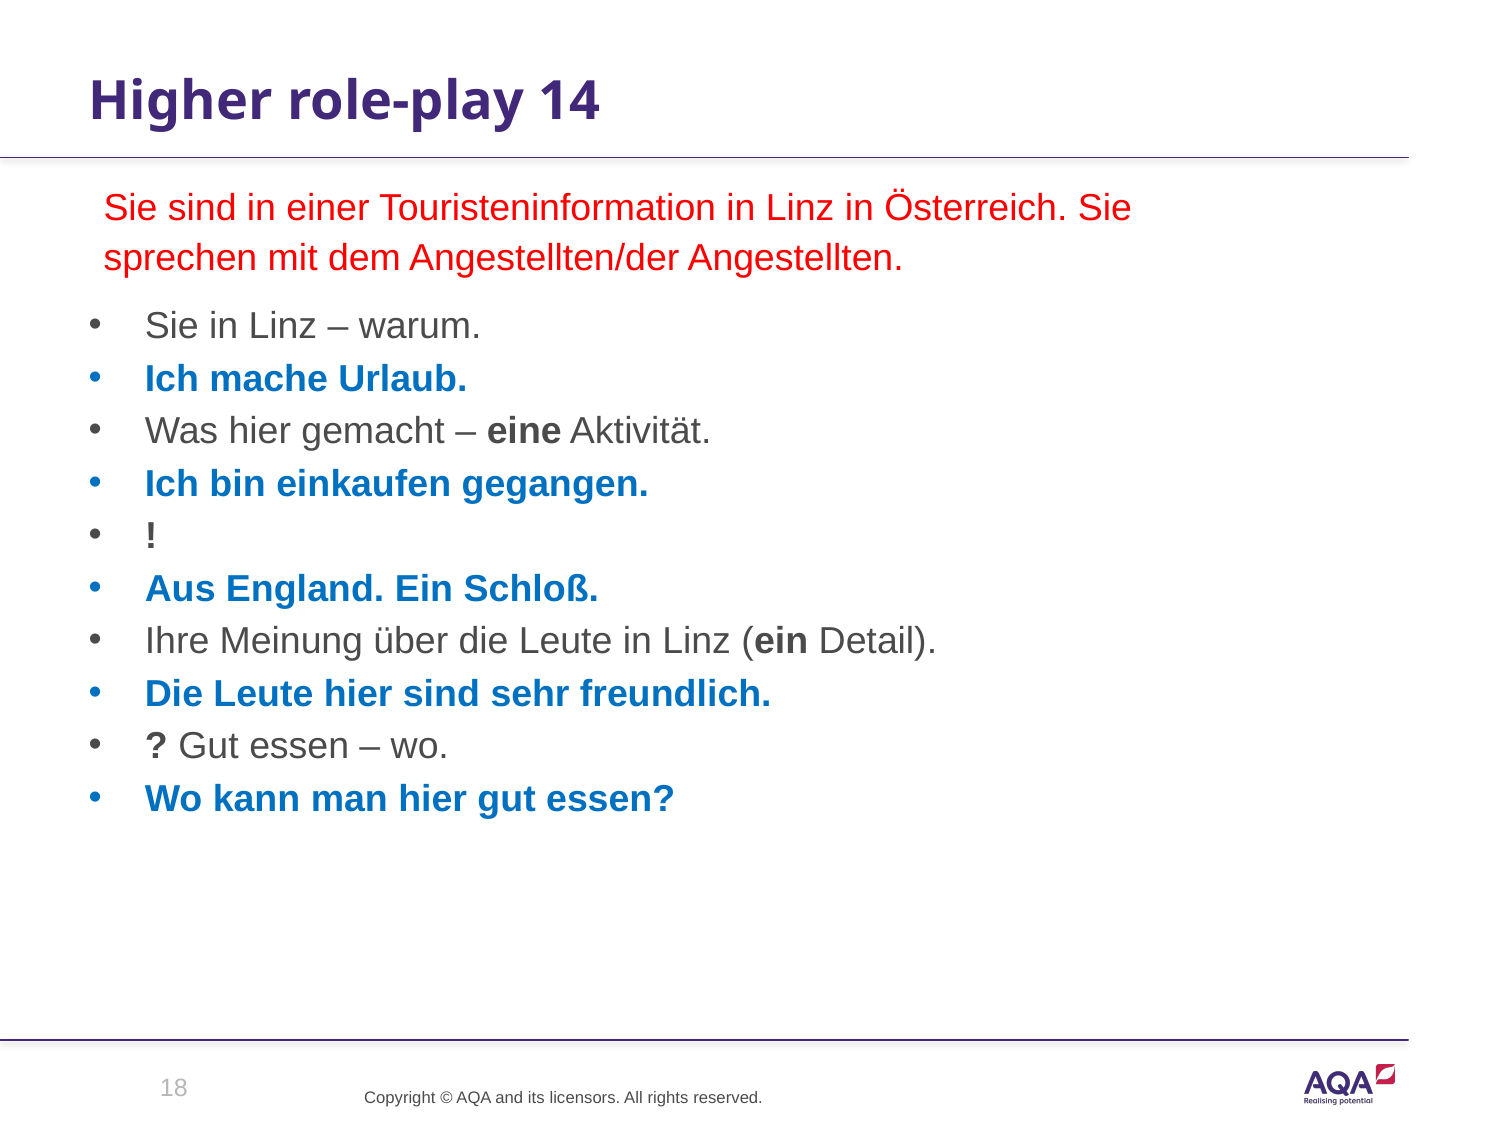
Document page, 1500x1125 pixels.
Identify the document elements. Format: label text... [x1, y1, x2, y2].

footer Copyright © AQA and its licensors. All rights reserved. [324, 1085, 764, 1125]
picture [1304, 1064, 1395, 1105]
slide_number 18 [88, 1056, 204, 1116]
title Higher role-play 14 [88, 72, 1409, 144]
text_box Sie sind in einer Touristeninformation in Linz in Österreich. Sie sprechen mit dem Angestellten/der Angestellten. [103, 186, 1424, 302]
list Sie in Linz – warum. Ich mache Urlaub. Was hier gemacht – eine Aktivität. Ich bin einkaufen gegangen. ! Aus England. Ein Schloß. Ihre Meinung über die Leute in Linz (ein Detail). Die Leute hier sind sehr freundlich. ? Gut essen – wo. Wo kann man hier gut essen? [88, 301, 1409, 1031]
